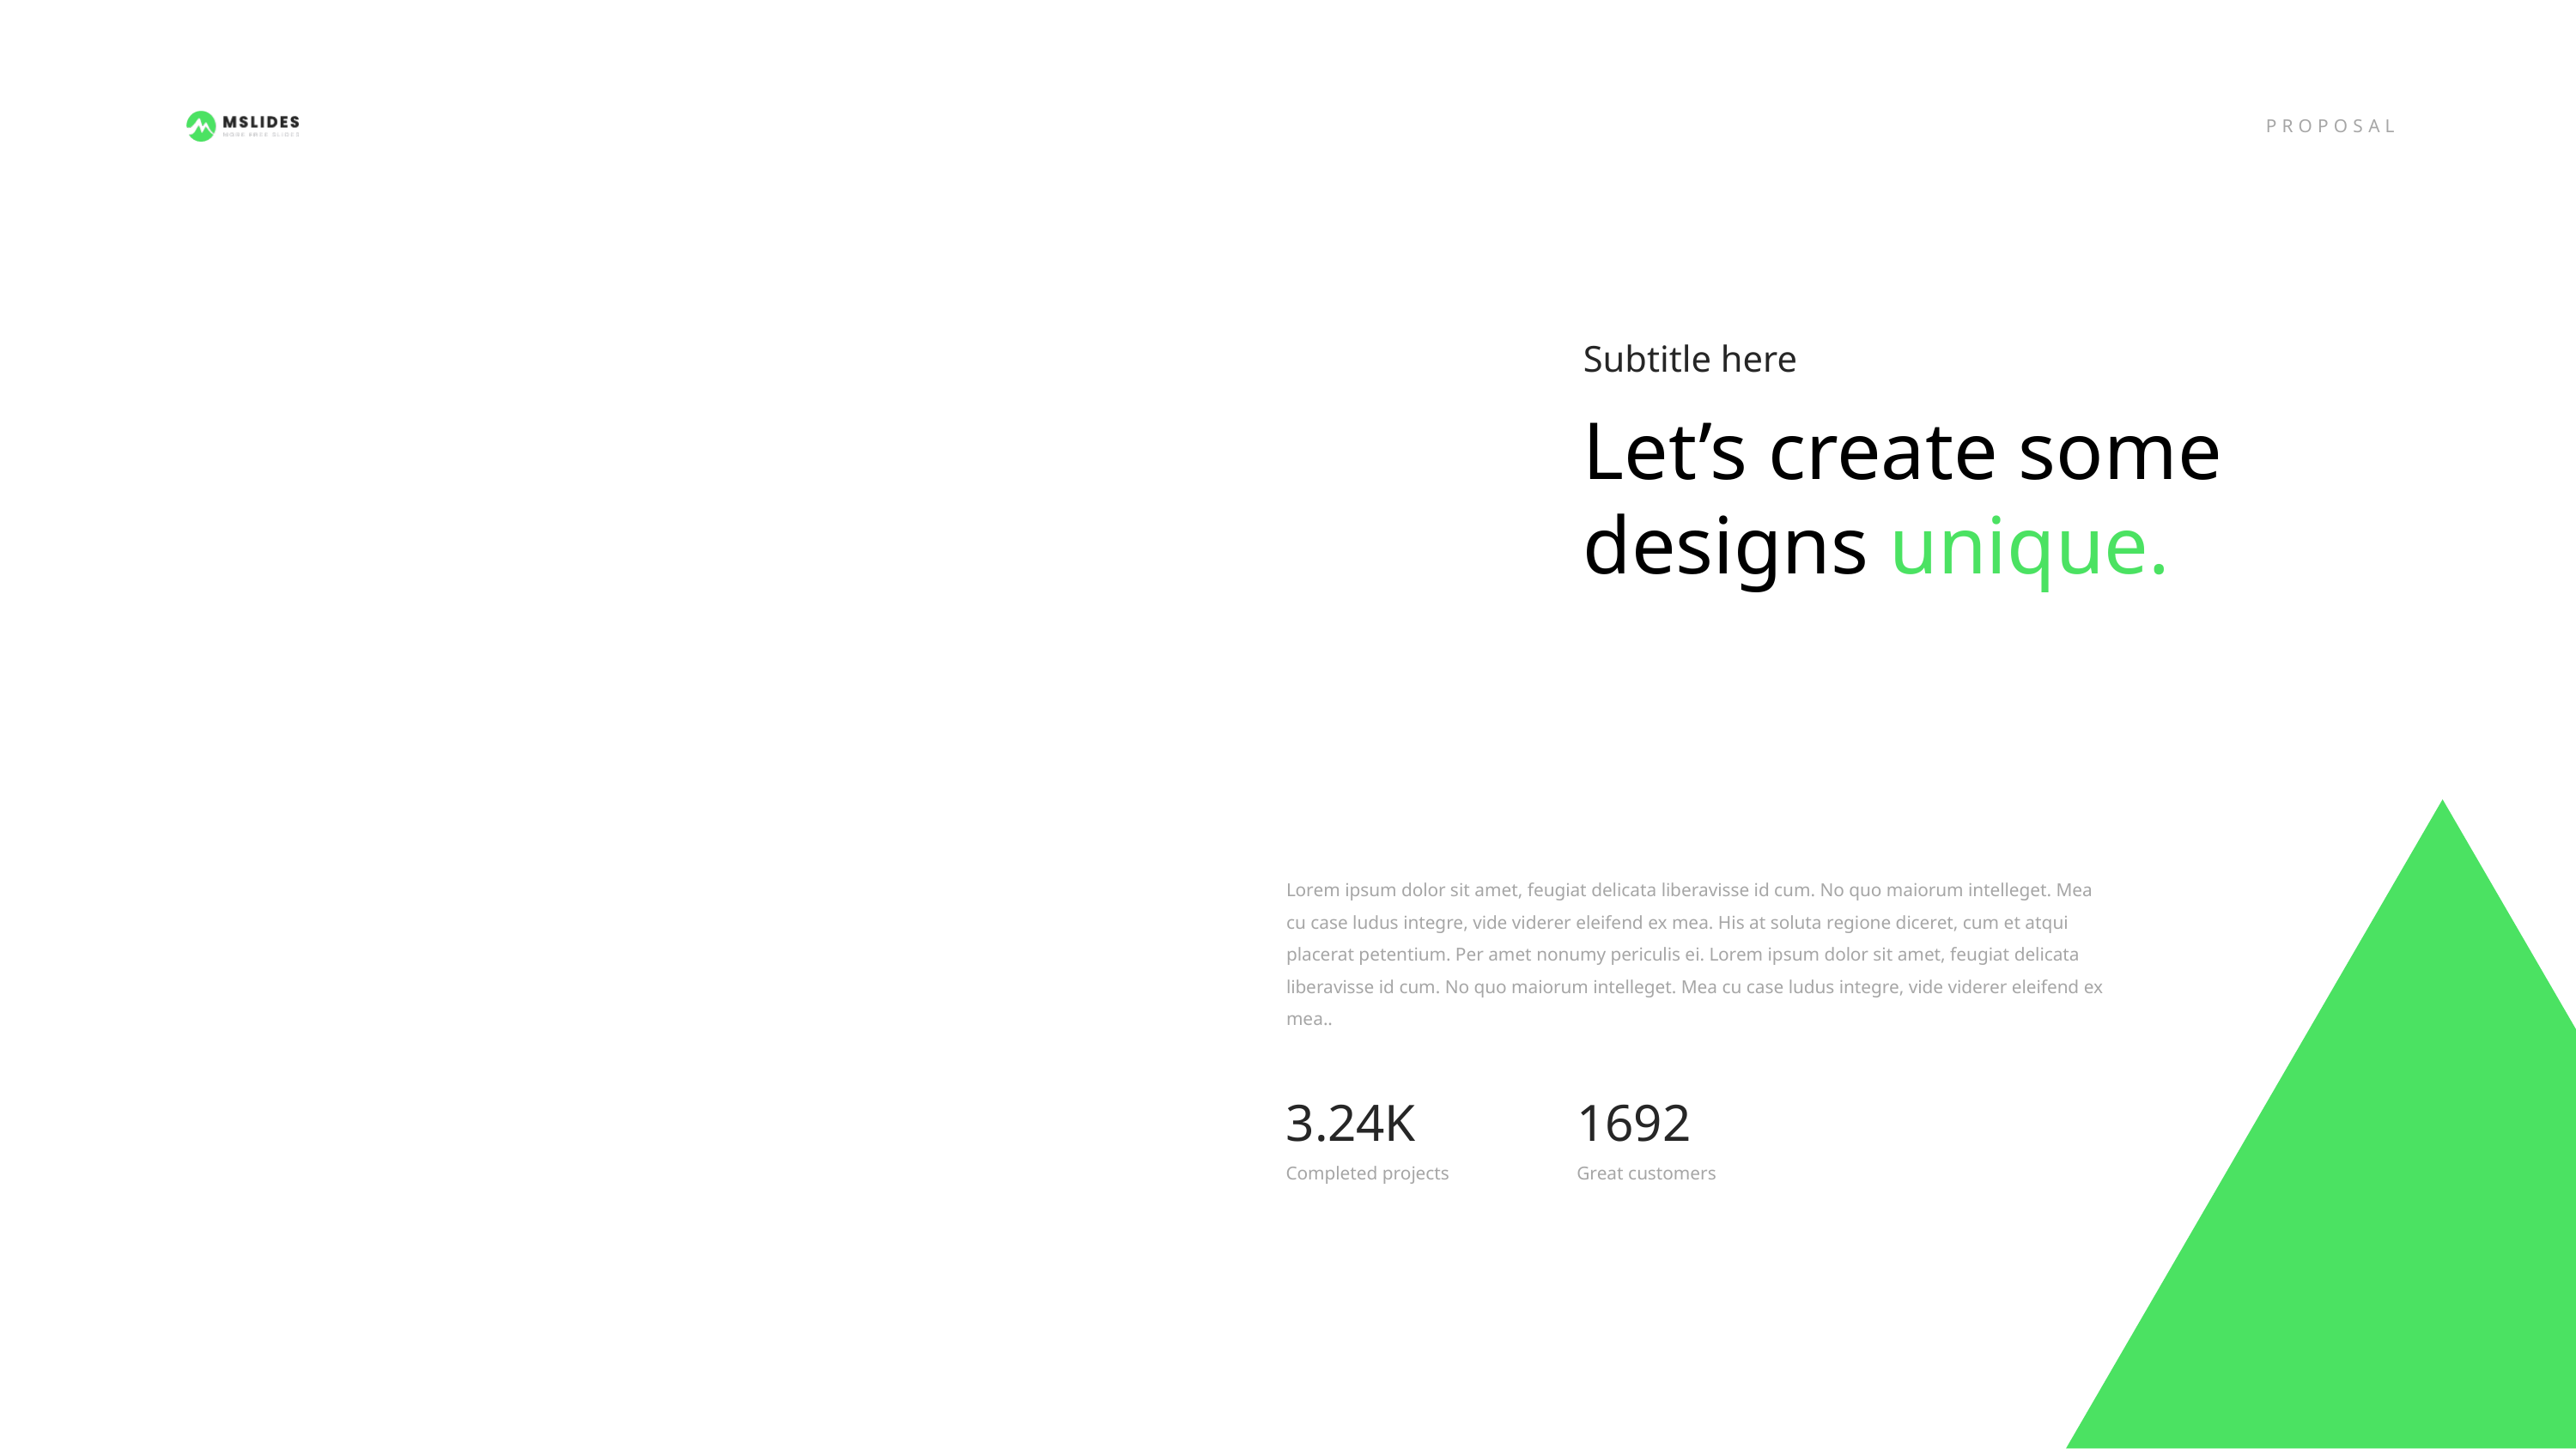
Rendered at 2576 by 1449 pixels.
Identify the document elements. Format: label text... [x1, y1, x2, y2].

picture [0, 0, 1584, 1449]
text_box Lorem ipsum dolor sit amet, feugiat delicata liberavisse id cum. No quo maiorum intelleget. Mea cu case ludus integre, vide viderer eleifend ex mea. His at soluta regione diceret, cum et atqui placerat petentium. Per amet nonumy periculis ei. Lorem ipsum dolor sit amet, feugiat delicata liberavisse id cum. No quo maiorum intelleget. Mea cu case ludus integre, vide viderer eleifend ex mea.. [1584, 862, 2121, 1036]
text_box Subtitle here Let’s create some designs unique. [1584, 330, 2243, 596]
text_box [2064, 797, 2576, 1449]
text_box 1692 Great customers [1584, 1084, 1842, 1190]
